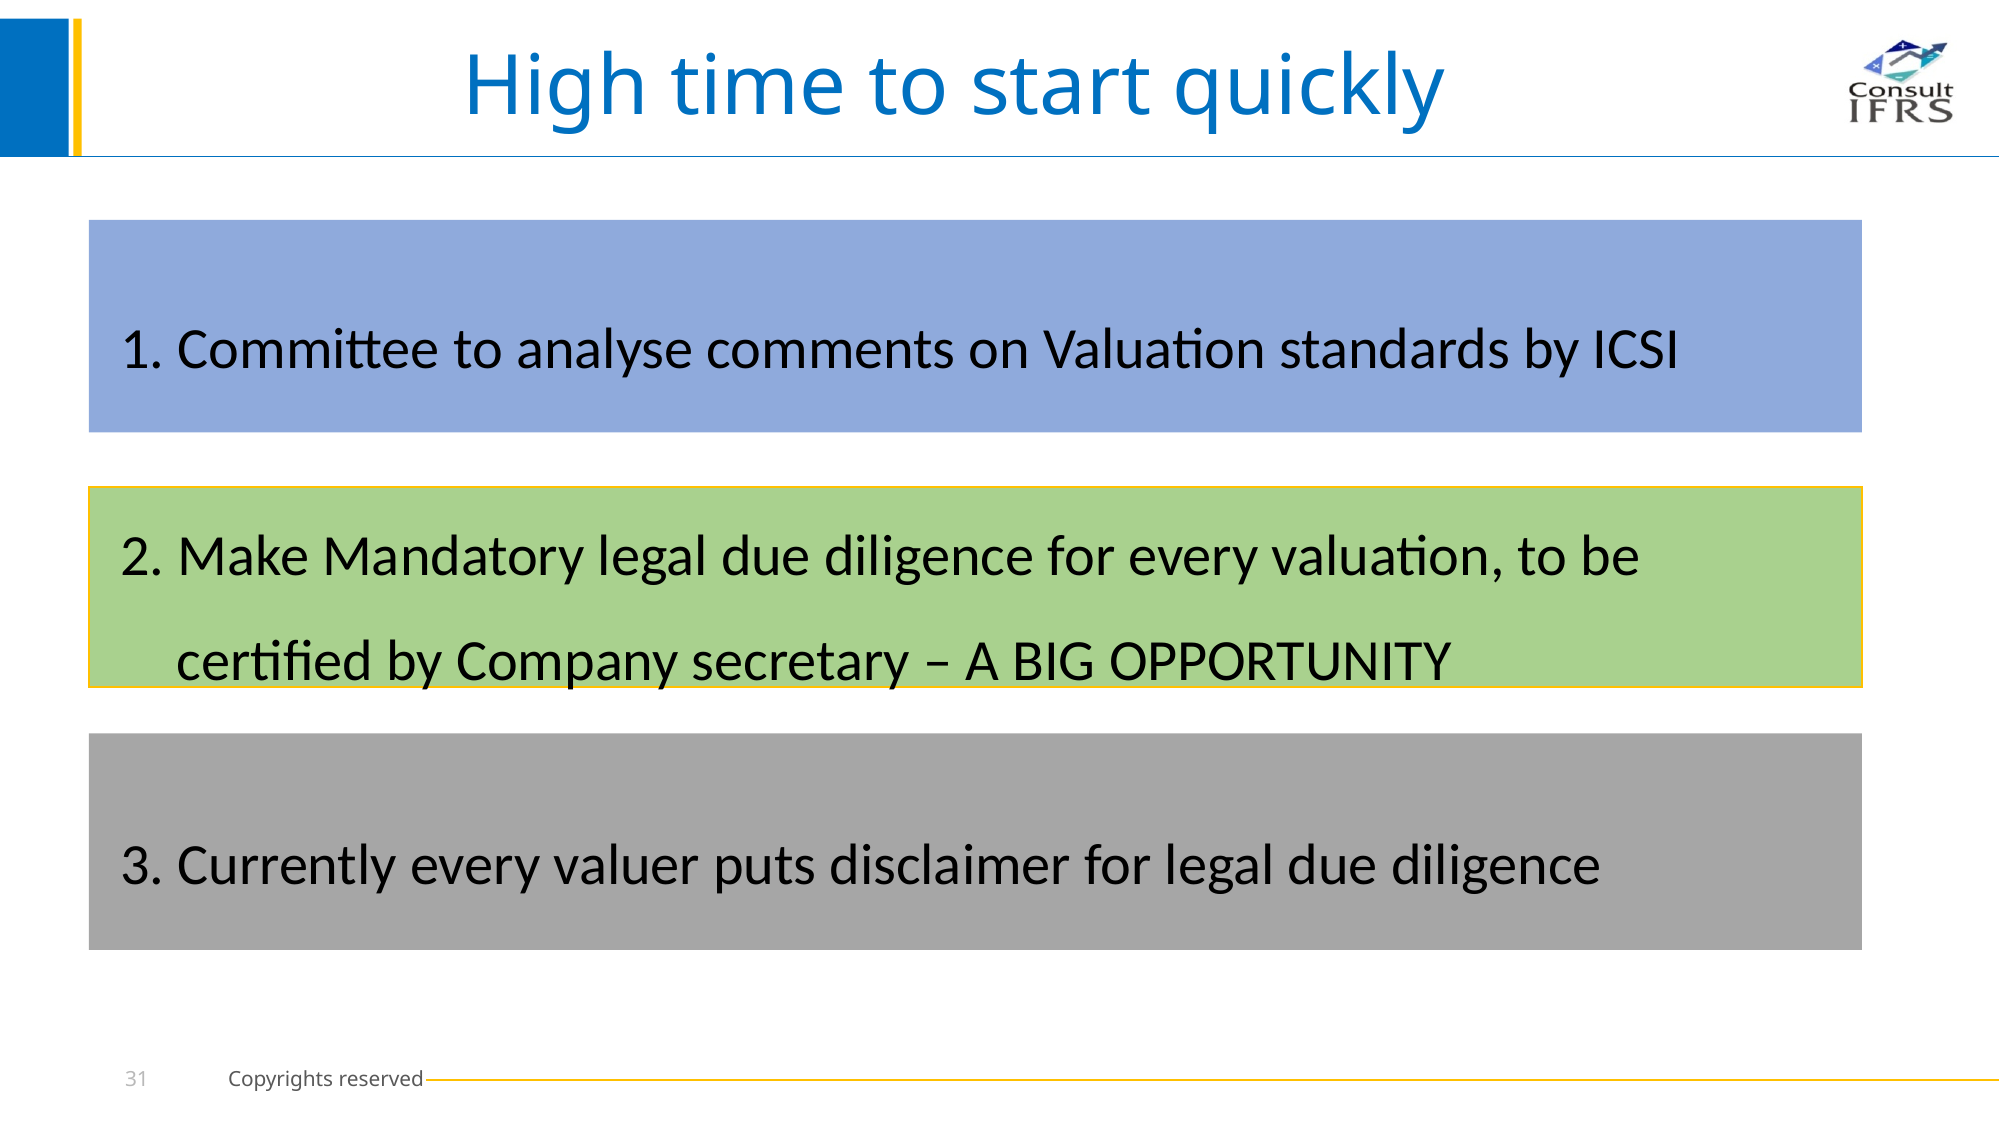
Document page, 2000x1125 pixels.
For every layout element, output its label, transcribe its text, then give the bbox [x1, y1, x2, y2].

text_box 1. Committee to analyse comments on Valuation standards by ICSI [88, 219, 1863, 433]
text_box 3. Currently every valuer puts disclaimer for legal due diligence [88, 732, 1863, 951]
title High time to start quickly [113, 18, 1862, 157]
slide_number 31 [125, 1065, 201, 1125]
picture [1862, 24, 1965, 131]
text_box 2. Make Mandatory legal due diligence for every valuation, to be certified by Company secretary – A BIG OPPORTUNITY [88, 486, 1863, 688]
